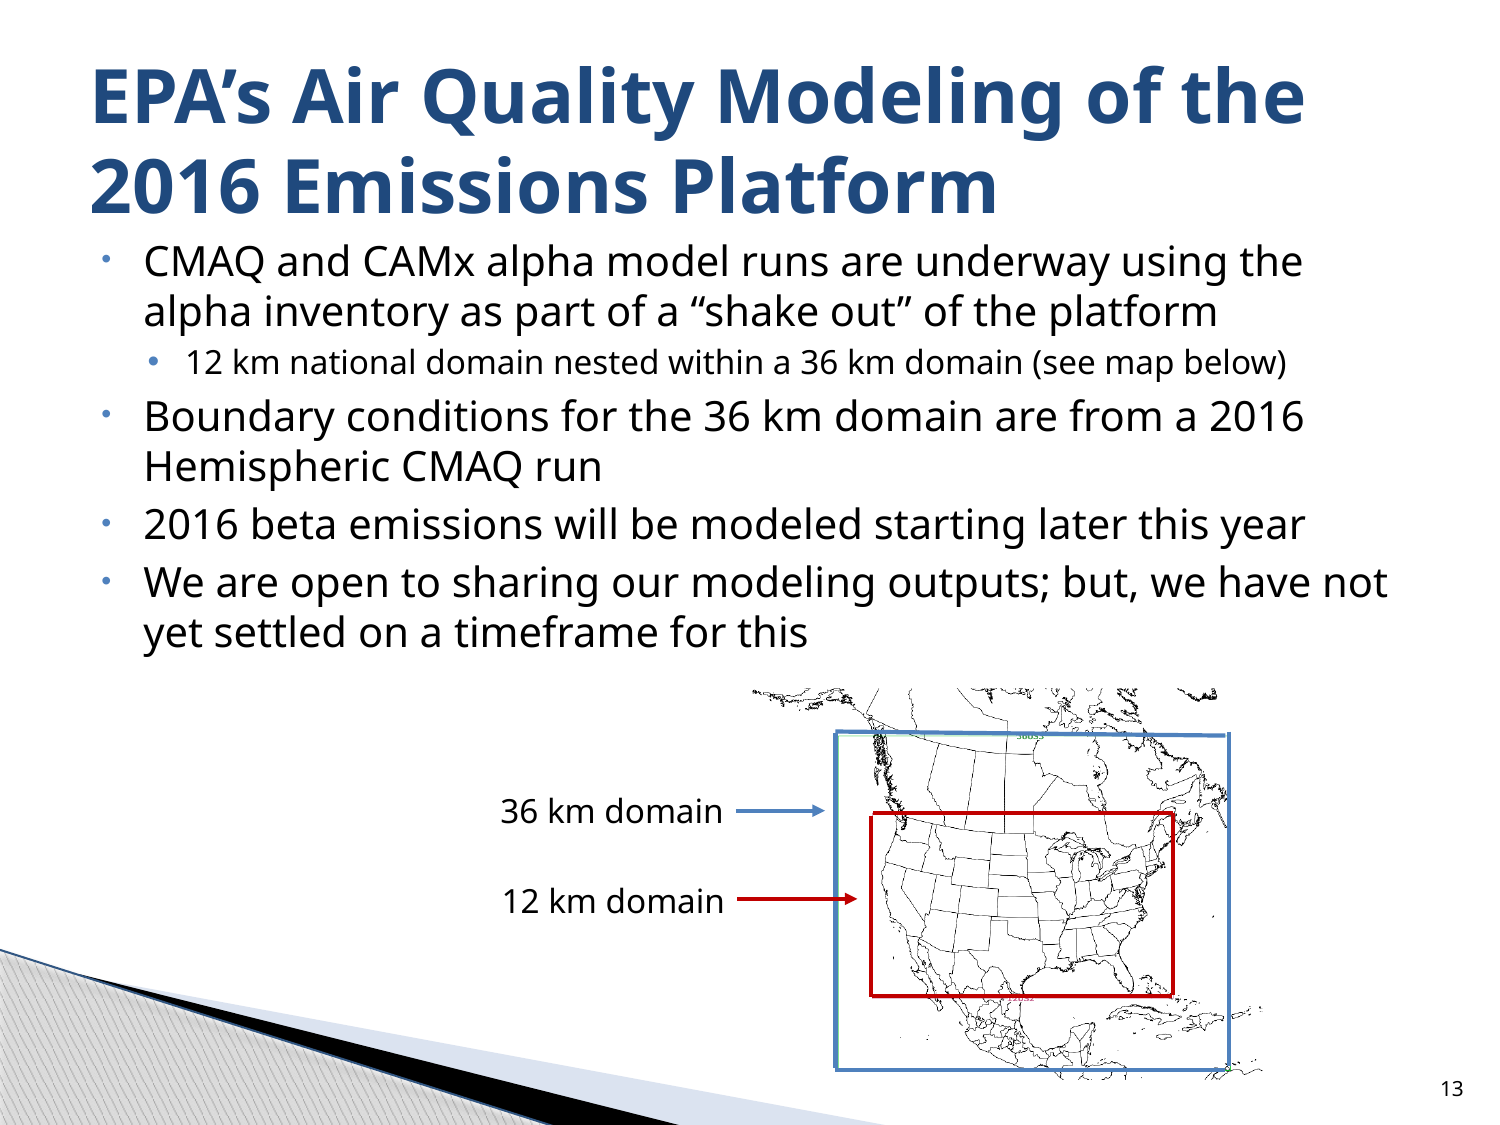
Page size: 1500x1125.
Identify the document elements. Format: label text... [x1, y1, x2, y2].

text_box 12 km domain [486, 873, 718, 928]
list CMAQ and CAMx alpha model runs are underway using the alpha inventory as part of a “shake out” of the platform 12 km national domain nested within a 36 km domain (see map below) Boundary conditions for the 36 km domain are from a 2016 Hemispheric CMAQ run 2016 beta emissions will be modeled starting later this year We are open to sharing our modeling outputs; but, we have not yet settled on a timeframe for this [68, 226, 1419, 1009]
title EPA’s Air Quality Modeling of the 2016 Emissions Platform [75, 45, 1425, 233]
text_box 36 km domain [485, 782, 718, 838]
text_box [724, 685, 1263, 1088]
slide_number 13 [1418, 1051, 1479, 1112]
